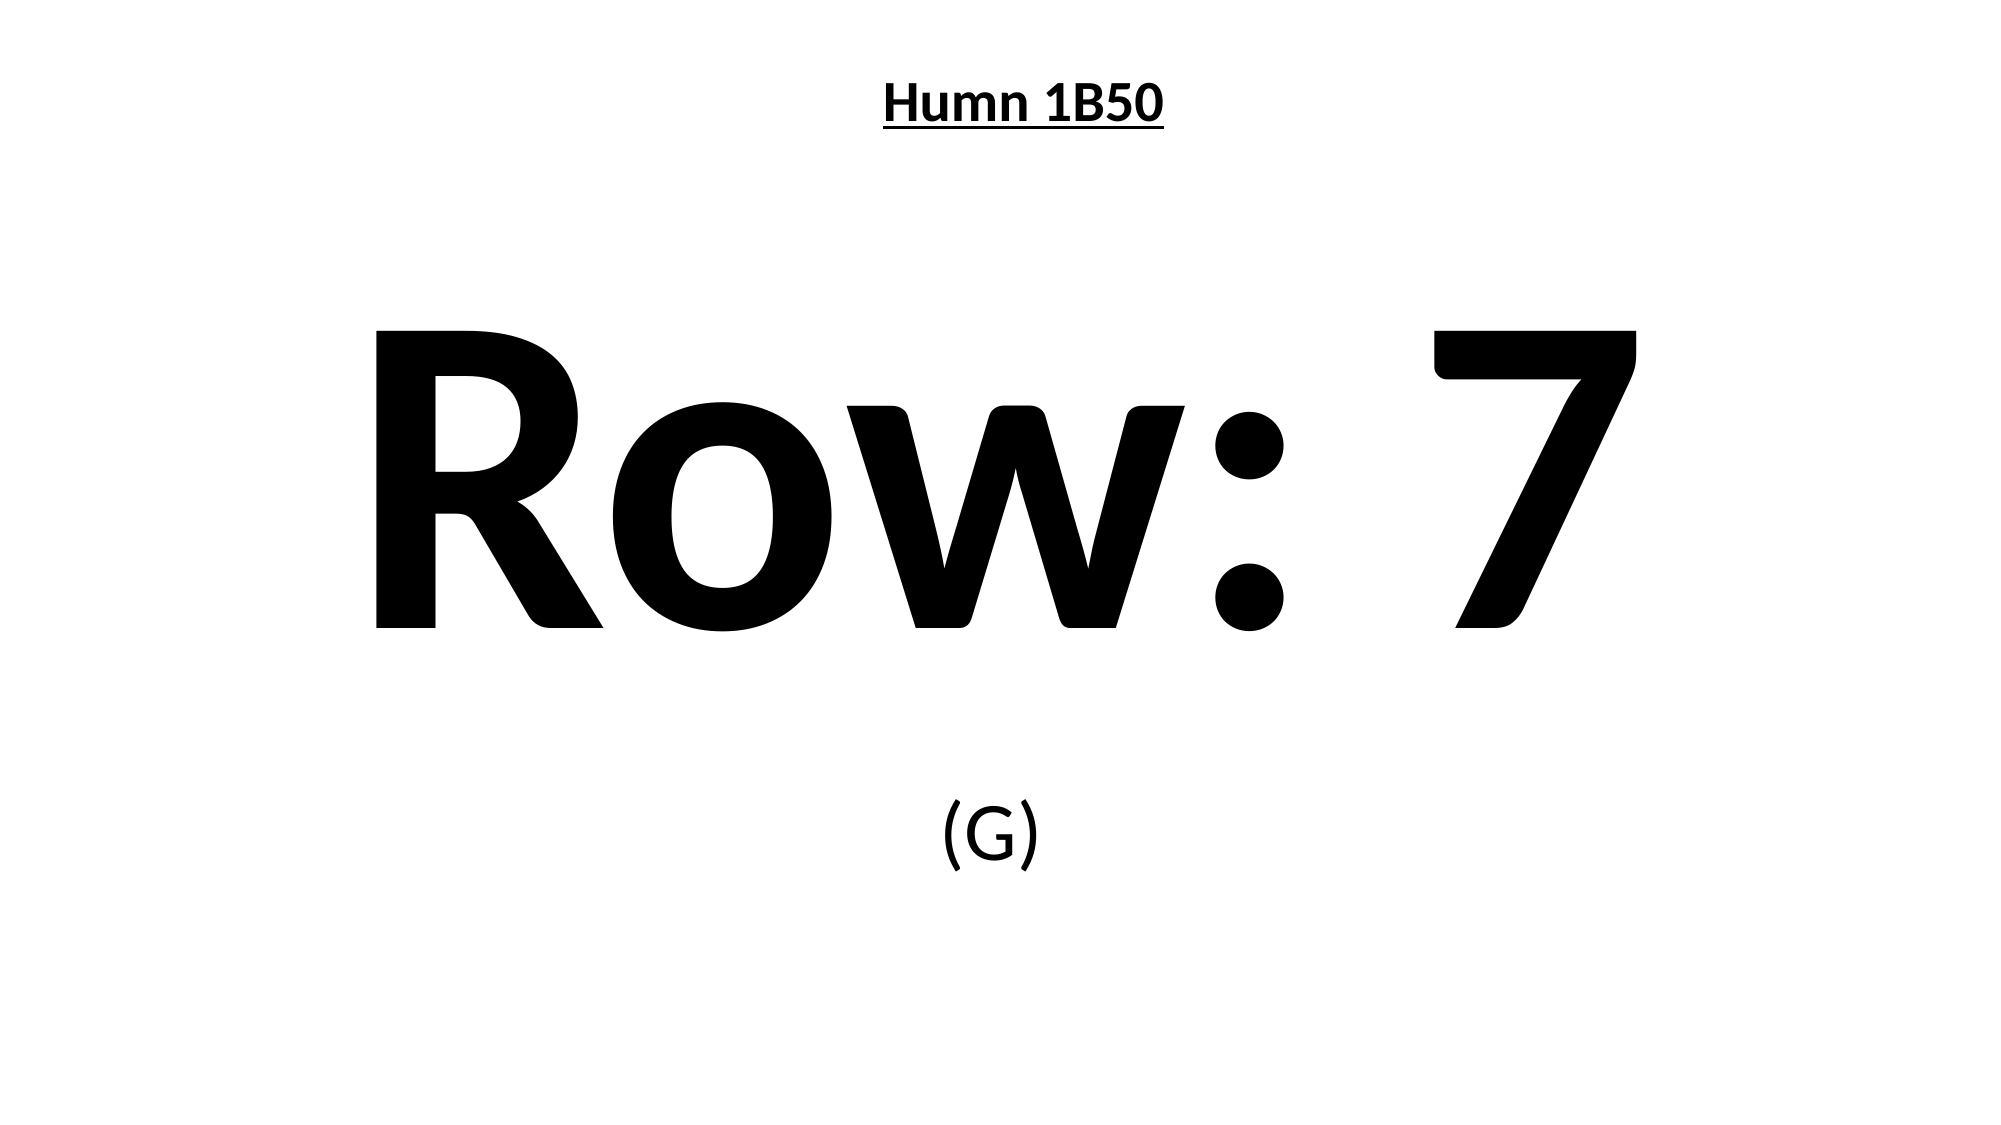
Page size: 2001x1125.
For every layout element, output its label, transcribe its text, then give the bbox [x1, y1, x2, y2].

text_box Humn 1B50 [868, 56, 1180, 141]
text_box Row: 7 [335, 162, 1665, 728]
text_box (G) [924, 769, 1058, 885]
